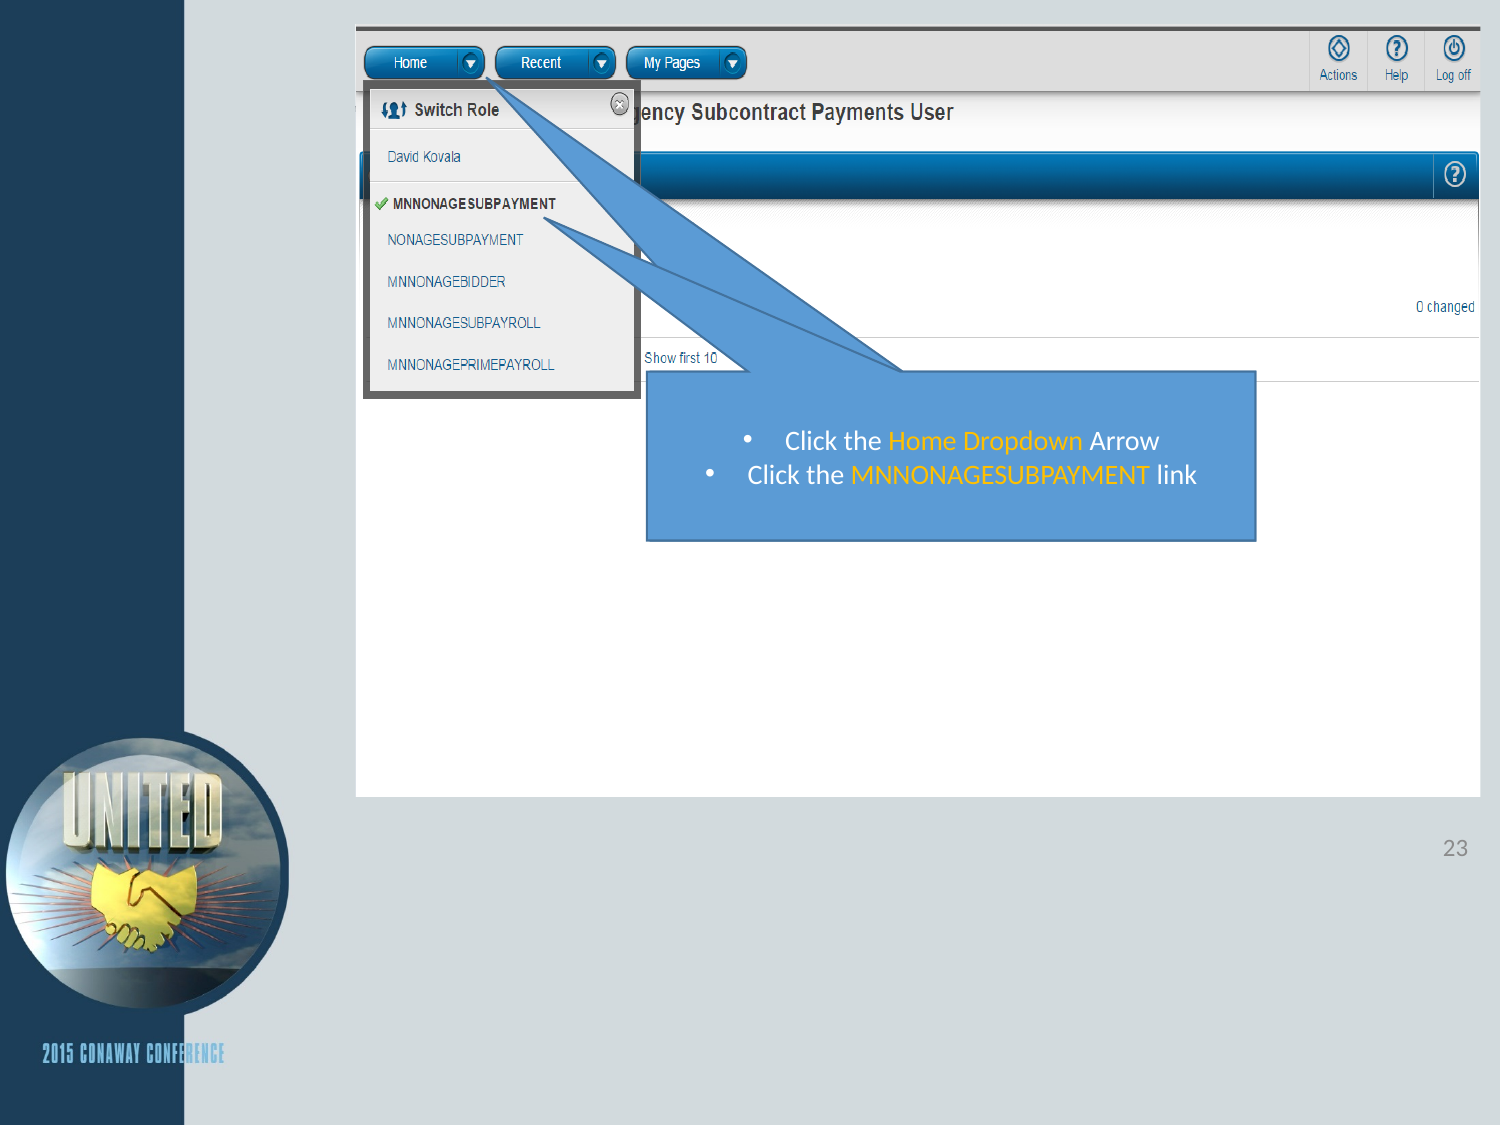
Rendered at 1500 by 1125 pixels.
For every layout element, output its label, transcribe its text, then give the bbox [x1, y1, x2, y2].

picture [0, 0, 1500, 1125]
slide_number 23 [1424, 823, 1484, 869]
